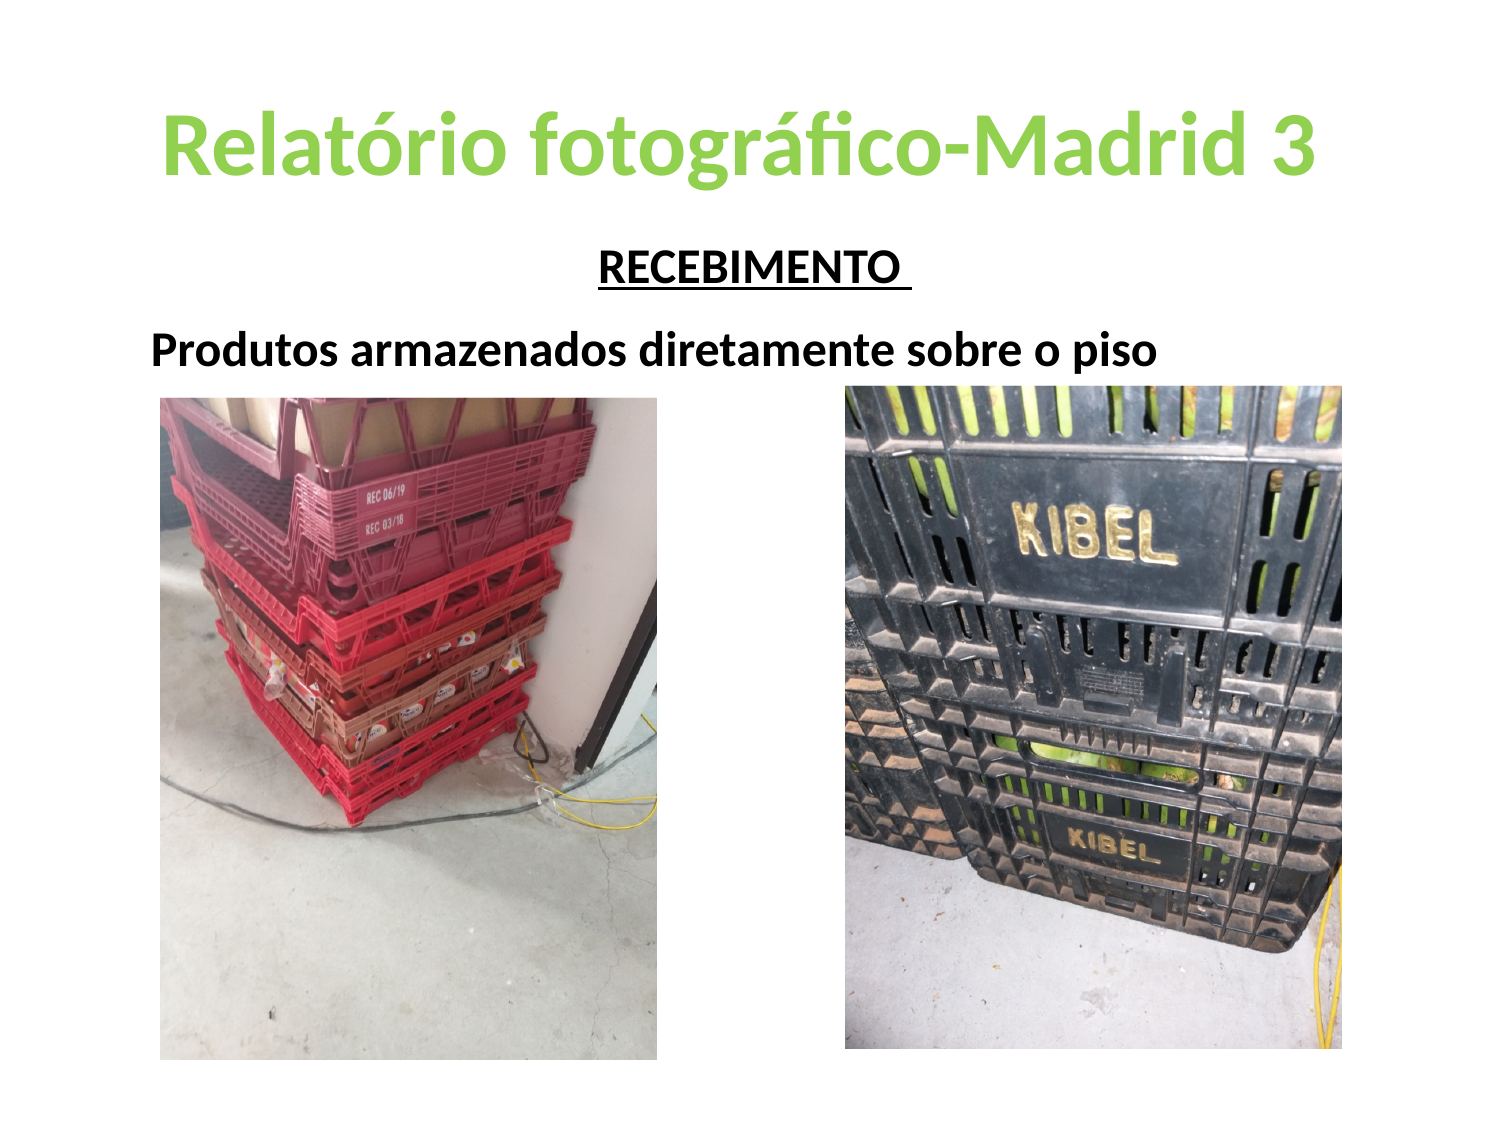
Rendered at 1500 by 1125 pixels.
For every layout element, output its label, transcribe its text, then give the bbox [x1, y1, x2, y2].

picture [160, 978, 657, 1059]
title Relatório fotográfico-Madrid 3 [75, 45, 1425, 233]
picture [845, 966, 1342, 1048]
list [761, 467, 1425, 966]
list RECEBIMENTO [583, 196, 1247, 302]
picture [160, 398, 657, 479]
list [76, 479, 740, 978]
picture [845, 386, 1342, 467]
list Produtos armazenados diretamente sobre o piso [135, 278, 1424, 384]
